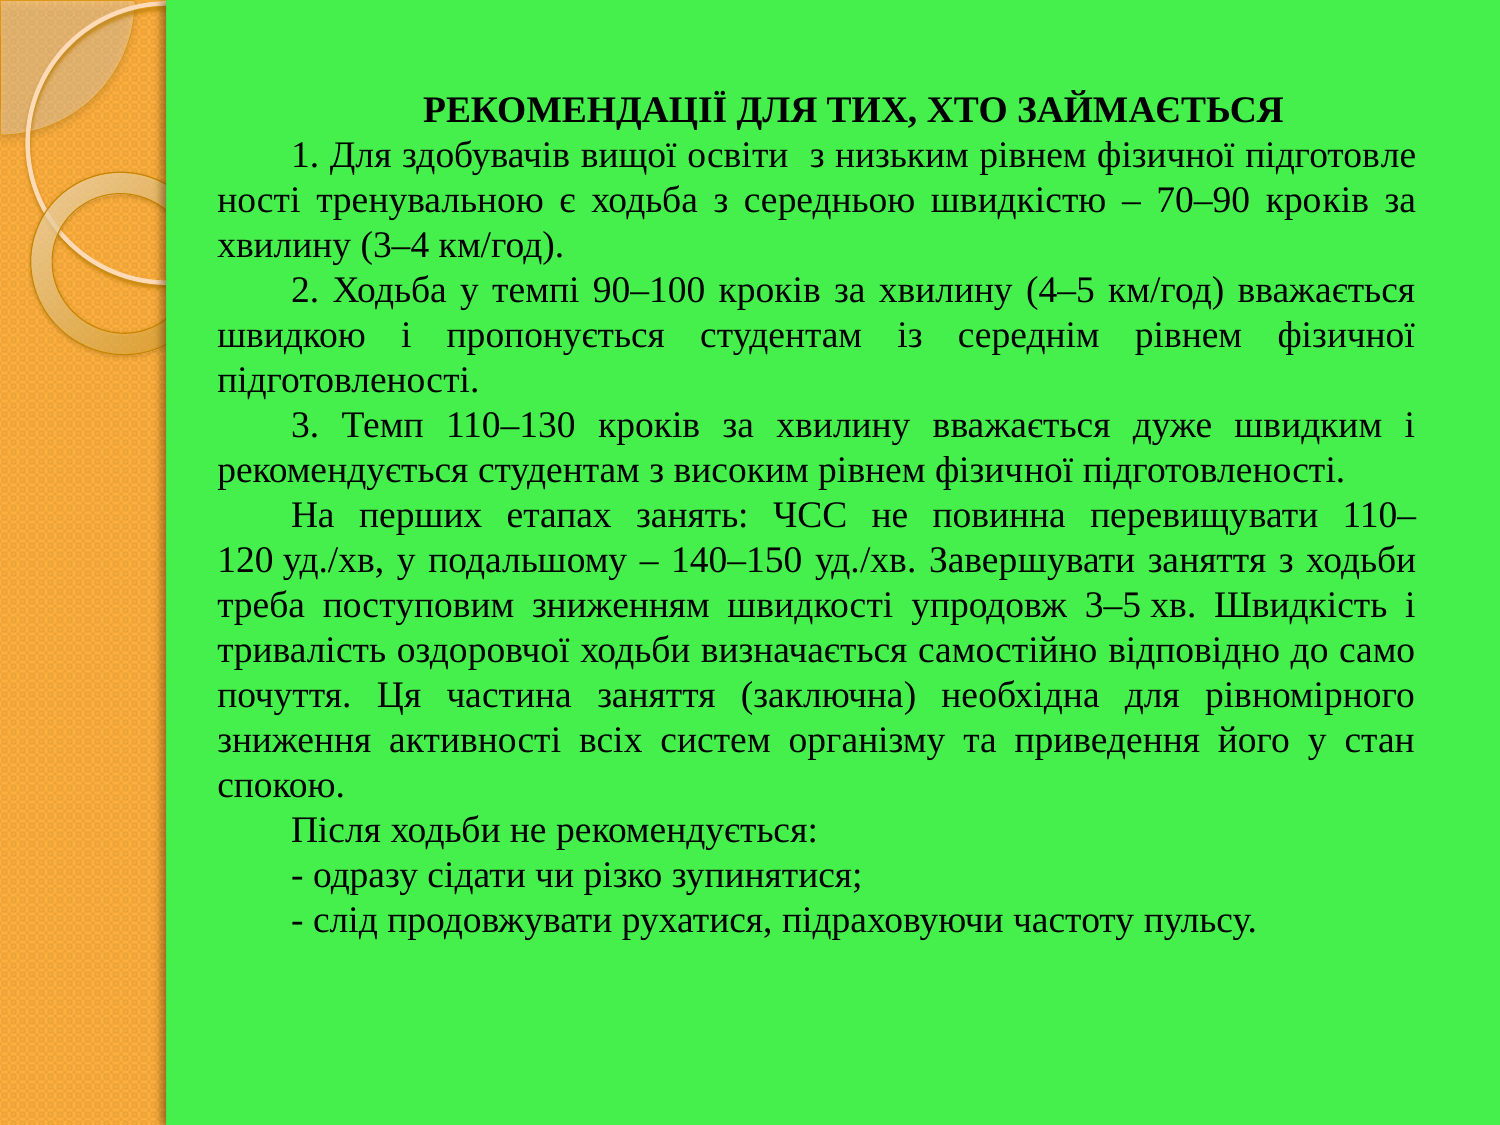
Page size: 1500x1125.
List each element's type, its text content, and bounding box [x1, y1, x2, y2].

text_box РЕКОМЕНДАЦІЇ ДЛЯ ТИХ, ХТО ЗАЙМАЄТЬСЯ 1. Для здобувачів вищої освіти з низьким рівнем фізичної підготов­ле­но­сті тренувальною є ходьба з середньою швидкістю – 70–90 кро­ків за хвилину (3–4 км/год). 2. Ходьба у темпі 90–100 кроків за хвилину (4–5 км/год) вважається швидкою і пропонується студентам із середнім рівнем фізичної підготовленості. 3. Темп 110–130 кроків за хвилину вважається дуже швидким і рекомендується студентам з високим рівнем фізич­ної підготовленості. На перших етапах занять: ЧСС не повинна перевищу­вати 110–120 уд./хв, у подальшому – 140–150 уд./хв. Завер­шу­вати заняття з ходьби треба поступовим зниженням швид­кості упродовж 3–5 хв. Швидкість і тривалість оздо­ров­чої ходьби визначається самостійно відповідно до само­почуття. Ця частина заняття (заключна) необхідна для рівномірного зниження активності всіх систем організму та приведення його у стан спокою. Після ходьби не рекомендується: - одразу сідати чи різко зупинятися; - слід продовжувати рухатися, підраховуючи частоту пульсу. [202, 78, 1432, 948]
